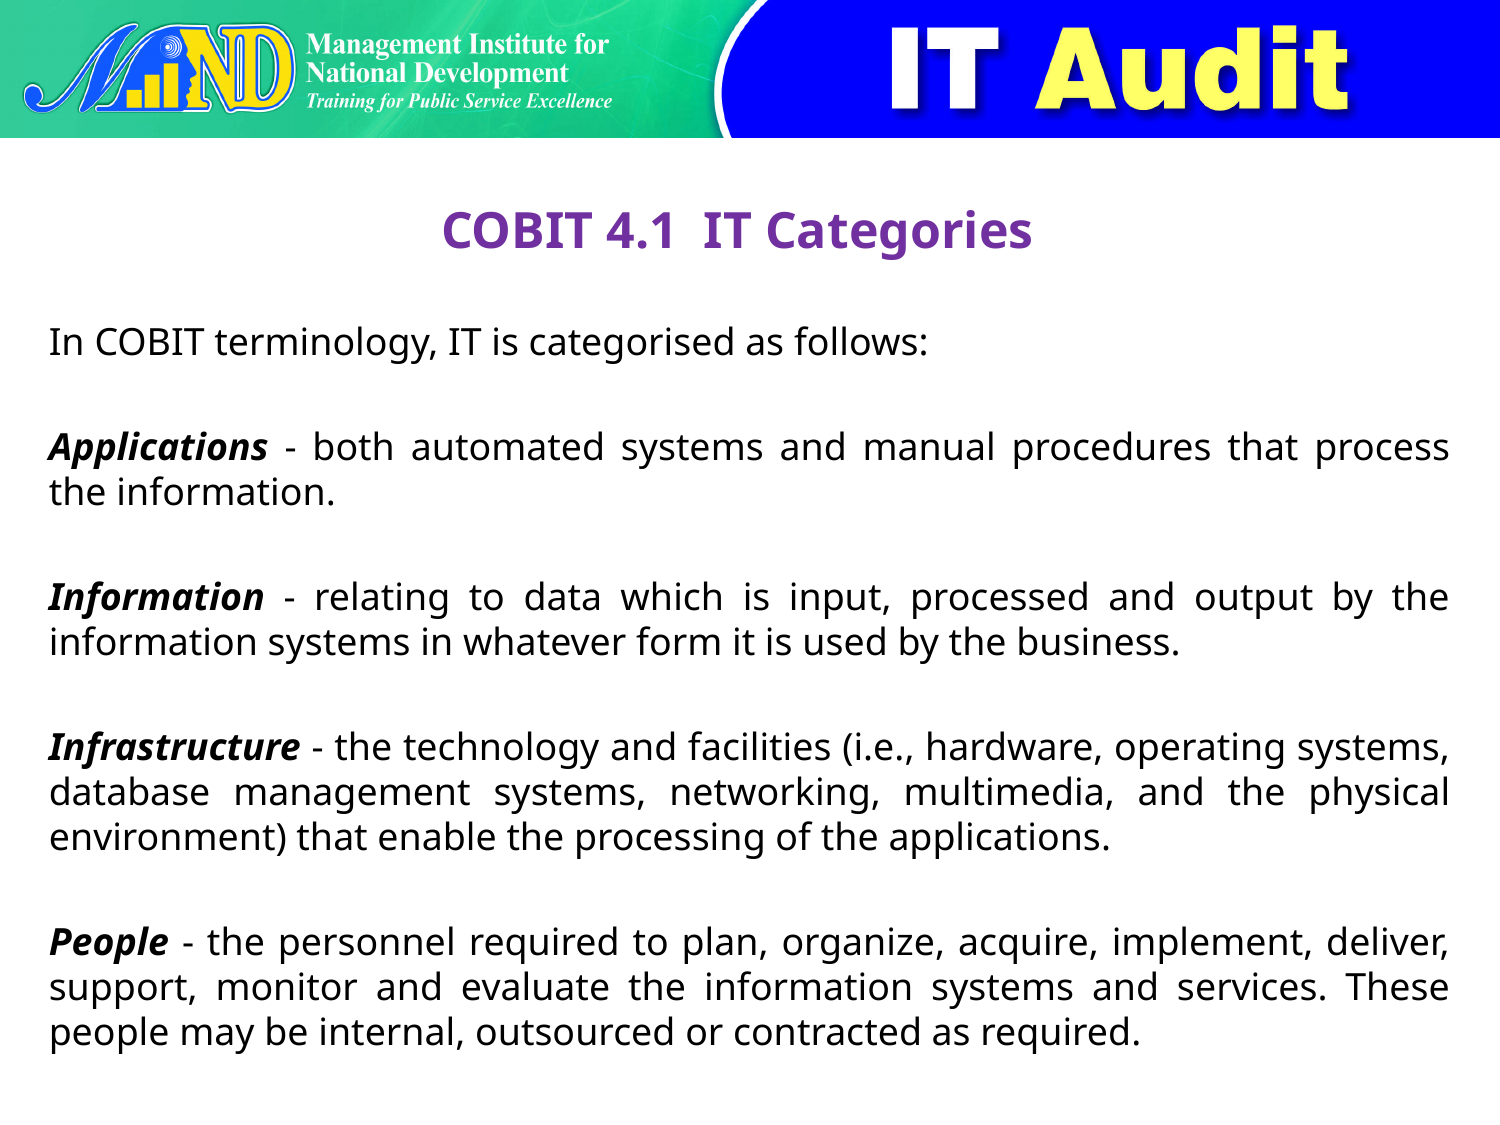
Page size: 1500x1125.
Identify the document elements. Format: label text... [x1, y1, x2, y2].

picture [0, 0, 1500, 138]
title COBIT 4.1 IT Categories [62, 147, 1413, 310]
list In COBIT terminology, IT is categorised as follows: Applications - both automated systems and manual procedures that process the information. Information - relating to data which is input, processed and output by the information systems in whatever form it is used by the business. Infrastructure - the technology and facilities (i.e., hardware, operating systems, database management systems, networking, multimedia, and the physical environment) that enable the processing of the applications. People - the personnel required to plan, organize, acquire, implement, deliver, support, monitor and evaluate the information systems and services. These people may be internal, outsourced or contracted as required. [33, 310, 1467, 1095]
